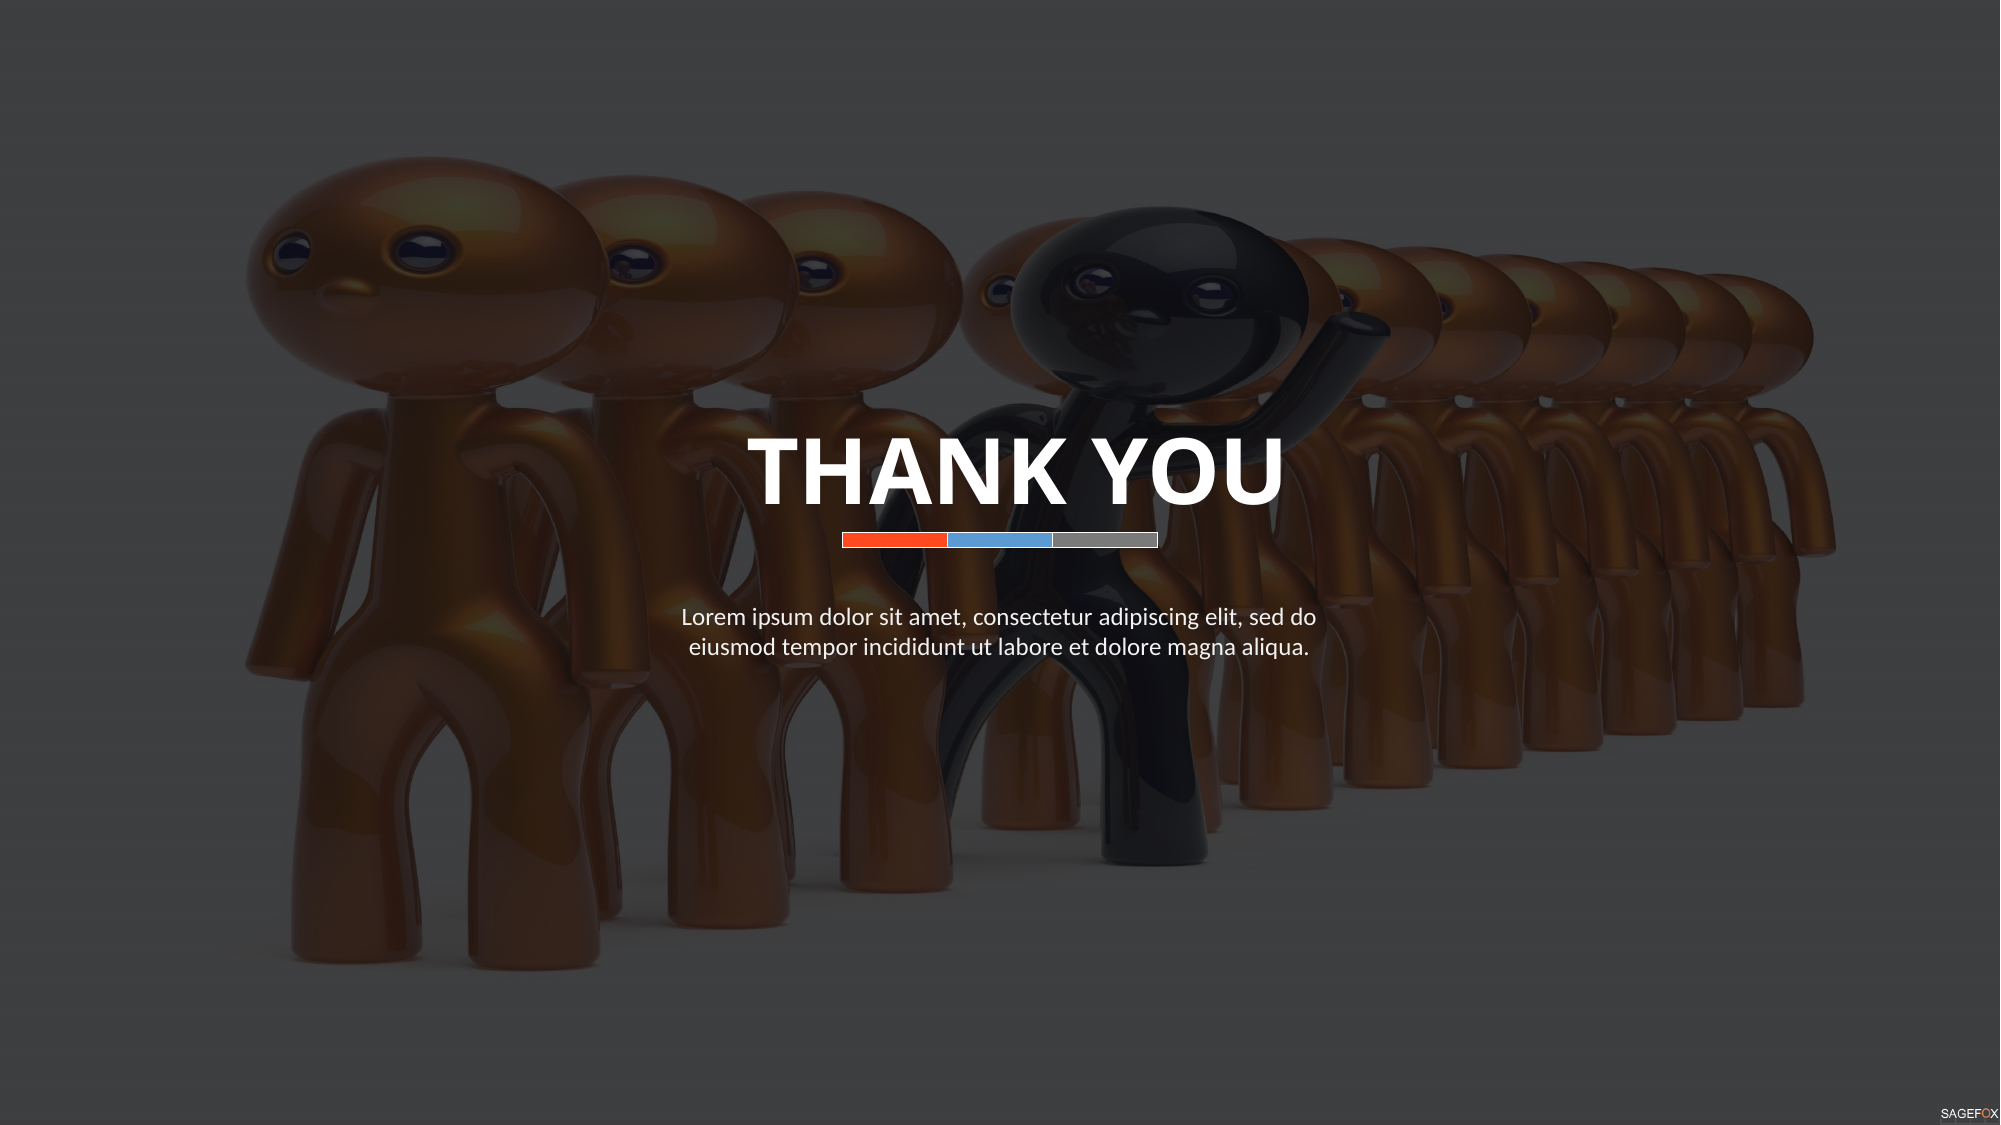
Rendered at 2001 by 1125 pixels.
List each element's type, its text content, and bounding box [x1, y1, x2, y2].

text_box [842, 532, 1158, 548]
picture [1940, 0, 2001, 1125]
text_box Lorem ipsum dolor sit amet, consectetur adipiscing elit, sed do eiusmod tempor incididunt ut labore et dolore magna aliqua. [660, 593, 1340, 668]
text_box THANK YOU [565, 405, 1470, 531]
